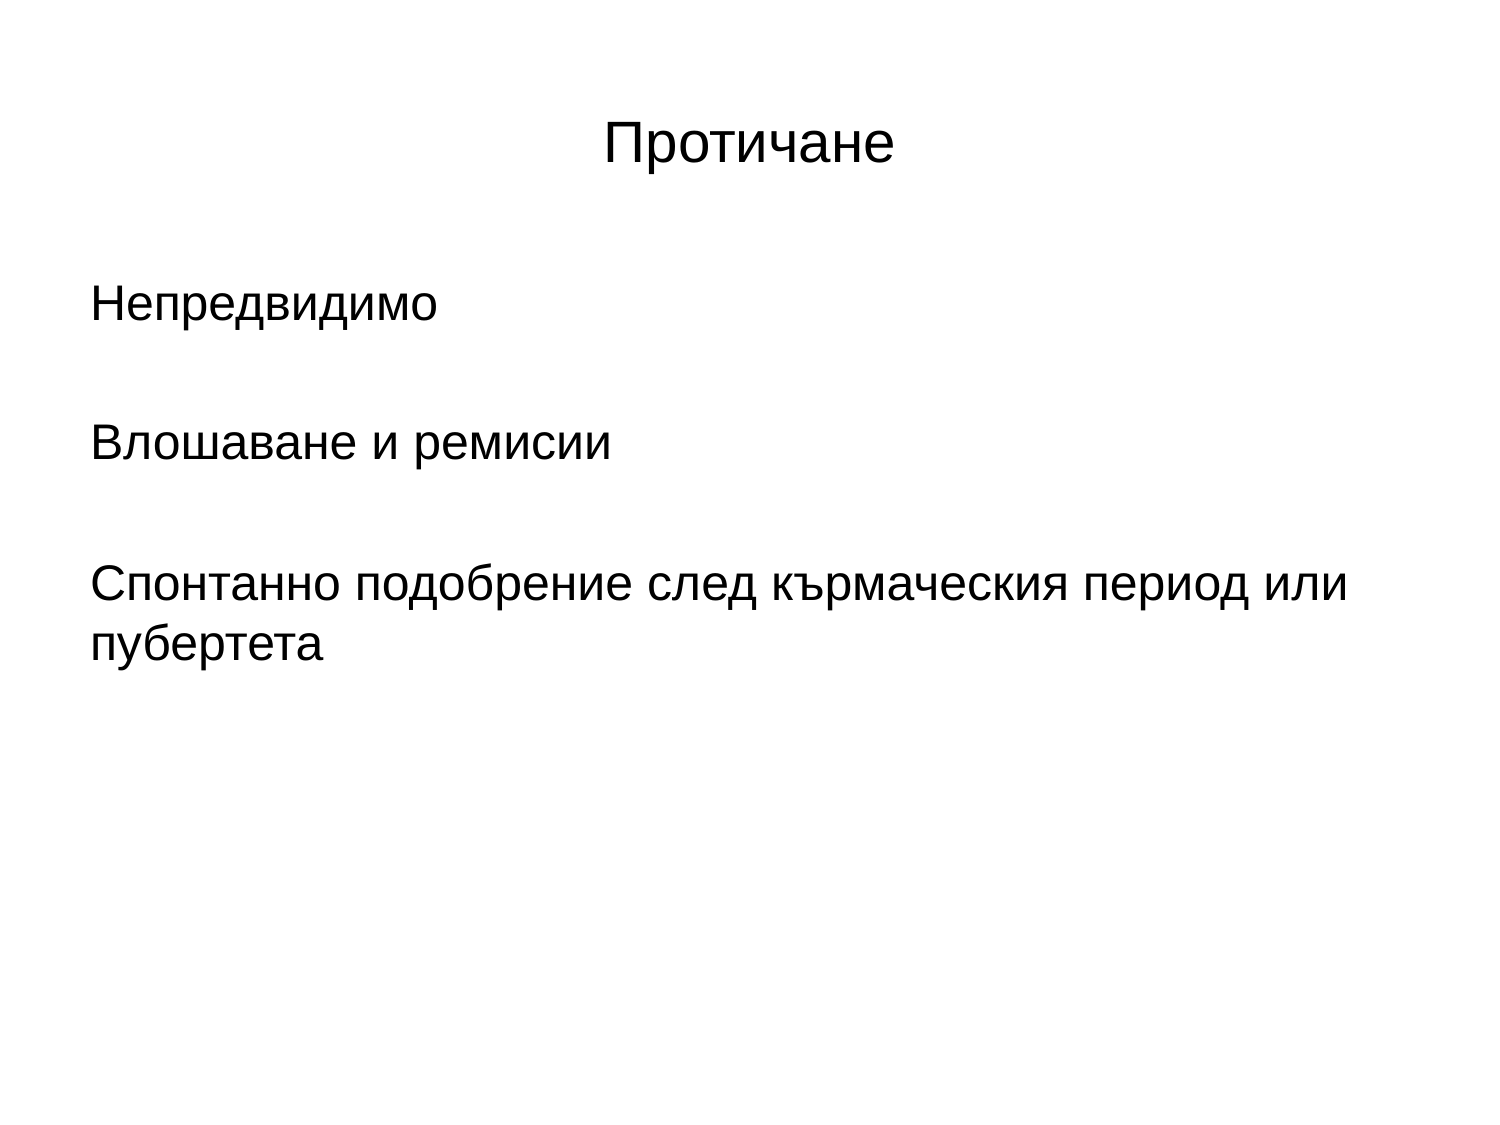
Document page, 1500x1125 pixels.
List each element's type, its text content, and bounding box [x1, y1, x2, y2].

title Протичане [75, 45, 1425, 233]
list Непредвидимо Влошаване и ремисии Спонтанно подобрение след кърмаческия период или пубертета [75, 262, 1425, 1005]
